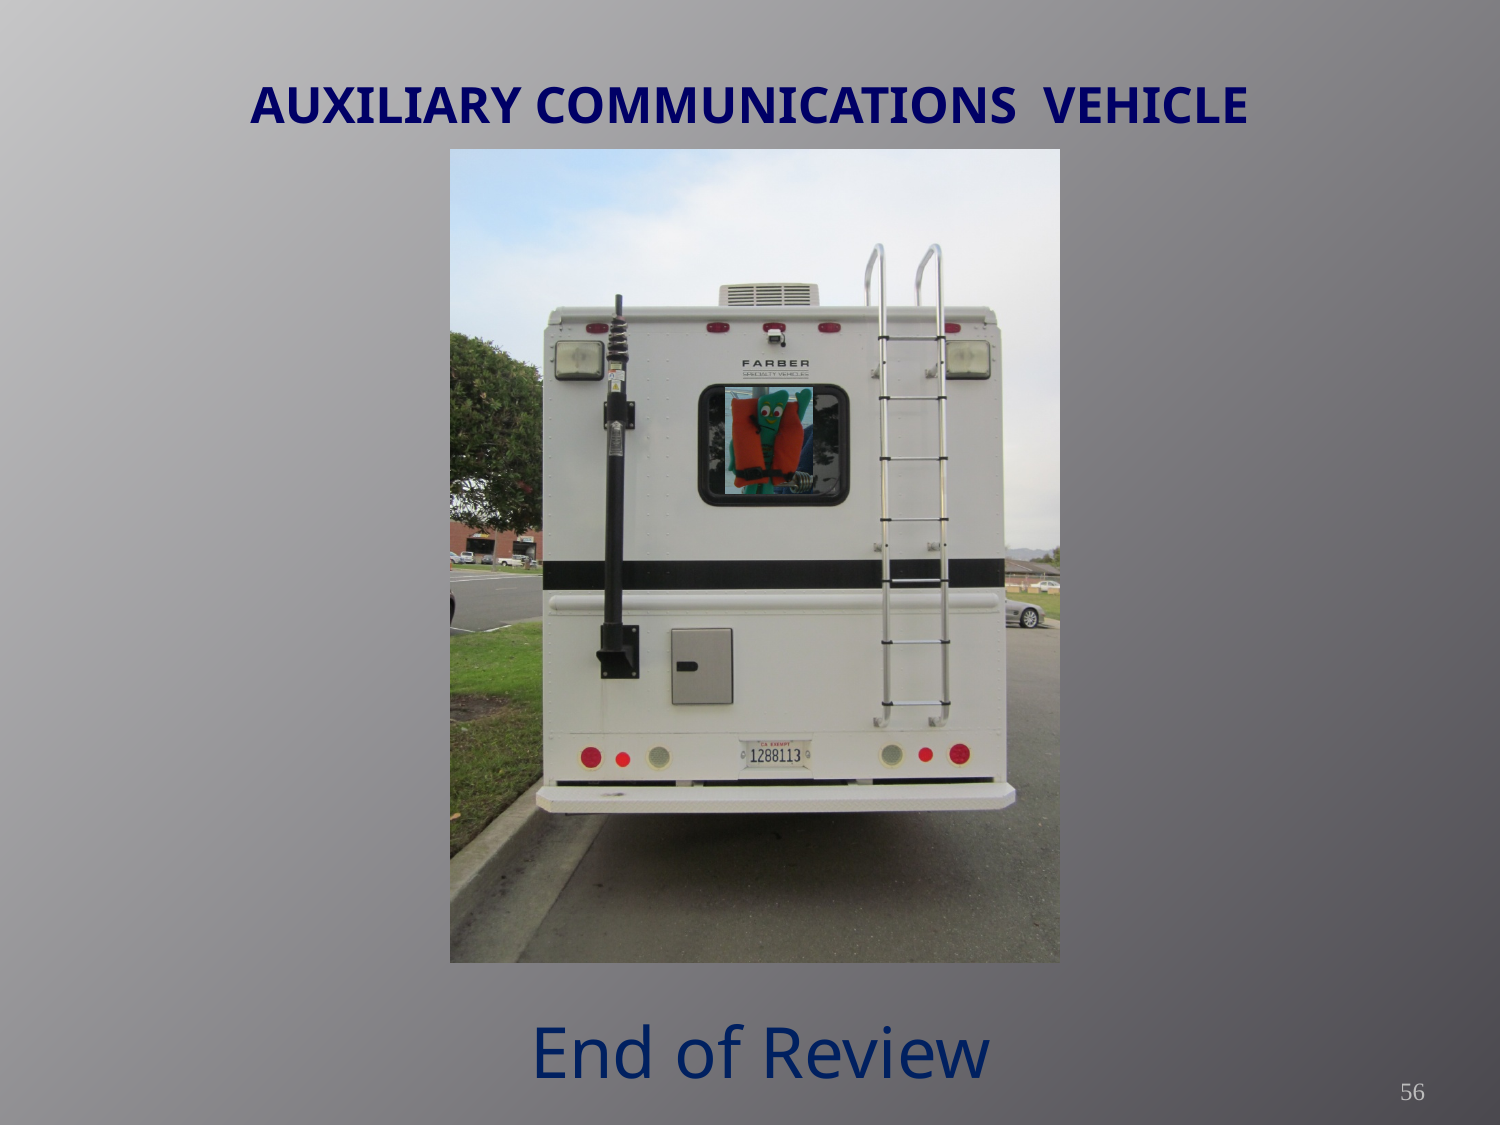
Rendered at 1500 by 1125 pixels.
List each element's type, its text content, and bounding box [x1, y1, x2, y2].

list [449, 149, 1060, 963]
slide_number 56 [1299, 1052, 1425, 1113]
picture [724, 387, 813, 494]
title AUXILIARY COMMUNICATIONS VEHICLE [75, 45, 1425, 163]
list End of Review [75, 999, 1425, 1100]
